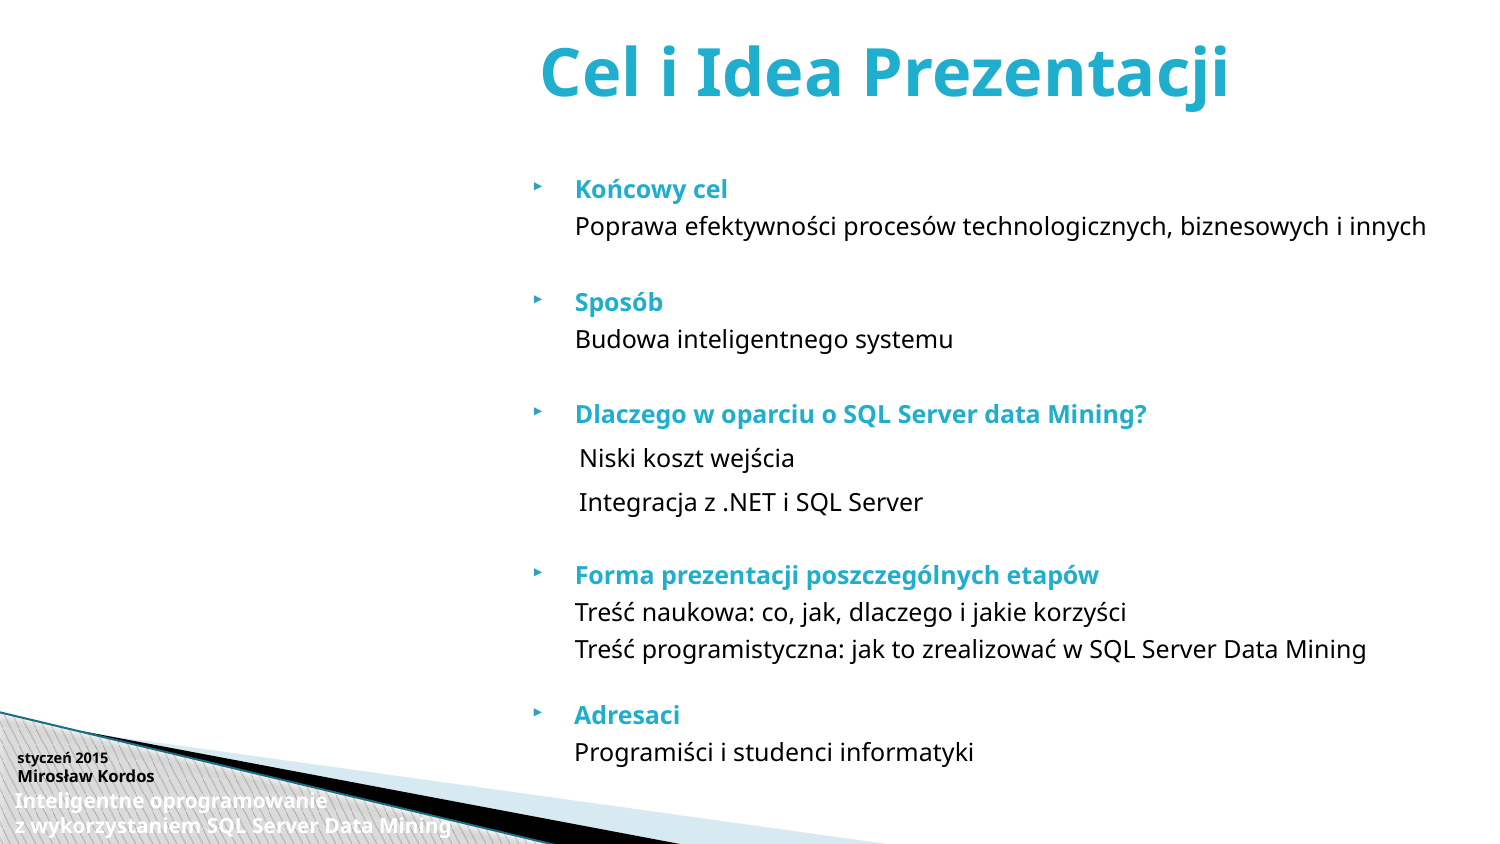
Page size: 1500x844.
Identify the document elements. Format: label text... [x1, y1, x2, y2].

text_box Forma prezentacji poszczególnych etapów Treść naukowa: co, jak, dlaczego i jakie korzyści Treść programistyczna: jak to zrealizować w SQL Server Data Mining [499, 545, 1500, 687]
list Adresaci Programiści i studenci informatyki [499, 687, 1238, 795]
text_box Końcowy cel Poprawa efektywności procesów technologicznych, biznesowych i innych [499, 159, 1488, 255]
text_box Dlaczego w oparciu o SQL Server data Mining? Niski koszt wejścia Integracja z .NET i SQL Server [499, 384, 1500, 535]
text_box Inteligentne oprogramowanie z wykorzystaniem SQL Server Data Mining [0, 780, 475, 844]
text_box styczeń 2015 Mirosław Kordos [2, 741, 191, 794]
title Cel i Idea Prezentacji [525, 0, 1425, 141]
text_box Sposób Budowa inteligentnego systemu [500, 271, 1213, 355]
